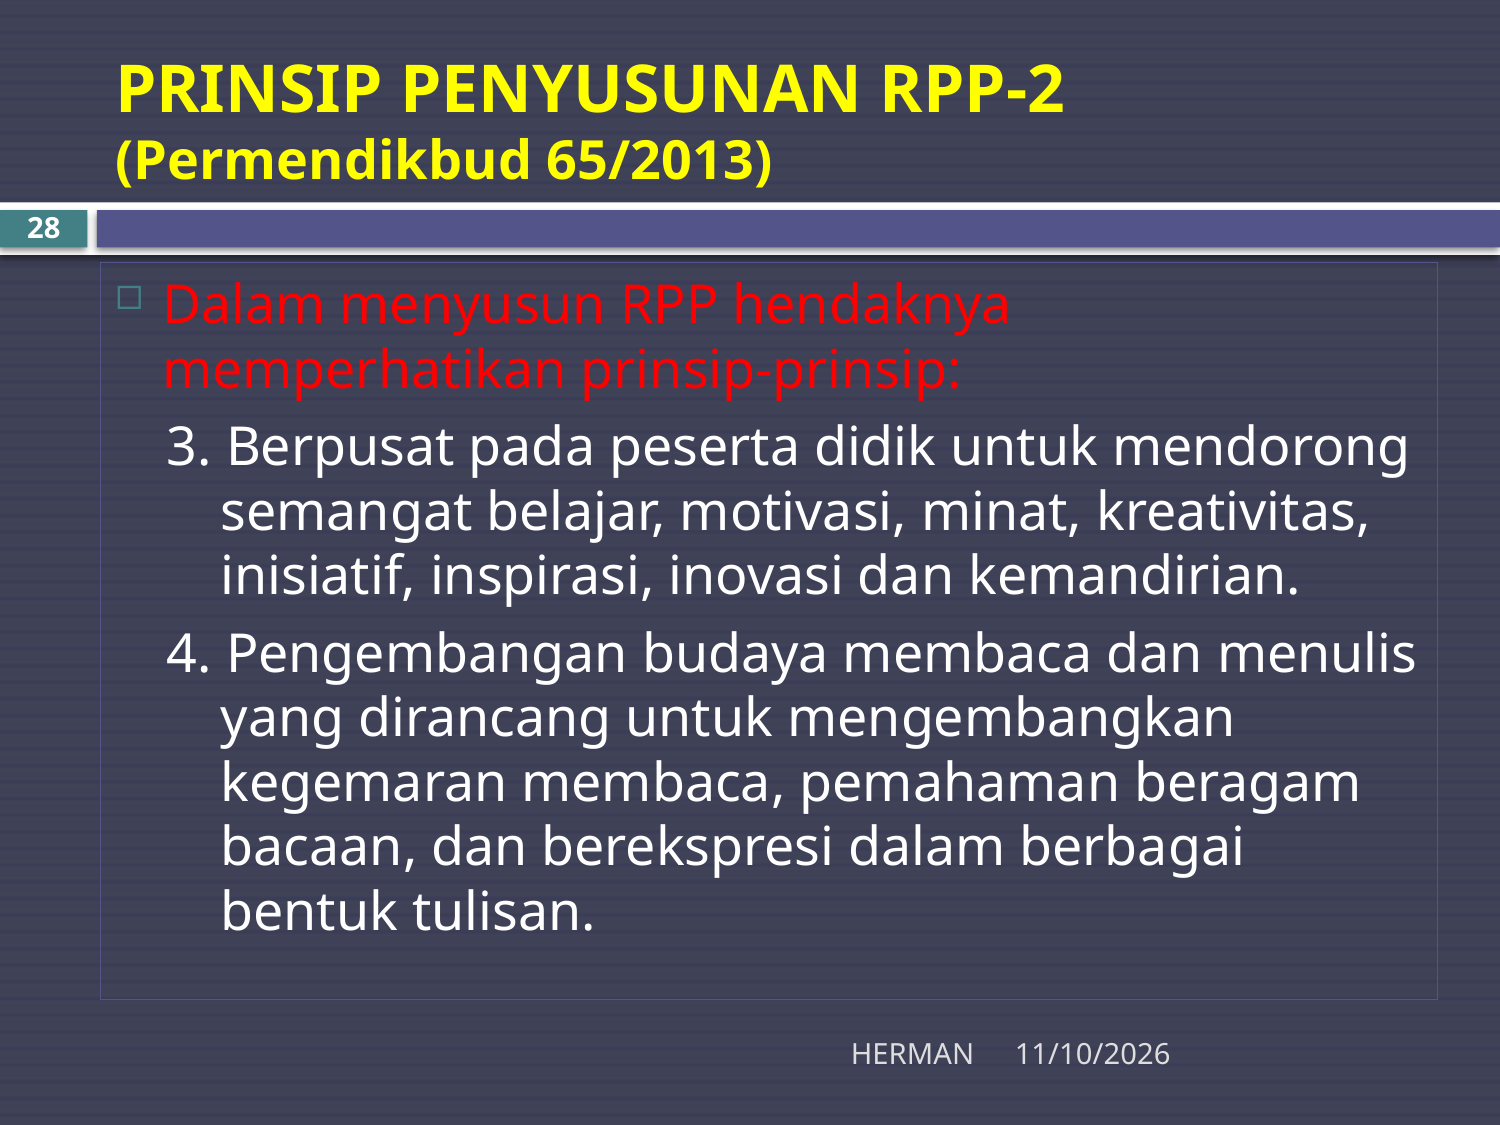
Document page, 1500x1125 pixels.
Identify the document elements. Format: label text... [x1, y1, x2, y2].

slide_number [999, 1025, 1438, 1085]
title PRINSIP PENYUSUNAN RPP-2 (Permendikbud 65/2013) [100, 37, 1438, 200]
slide_number 28 [0, 208, 88, 249]
list Dalam menyusun RPP hendaknya memperhatikan prinsip-prinsip: 3. Berpusat pada peserta didik untuk mendorong semangat belajar, motivasi, minat, kreativitas, inisiatif, inspirasi, inovasi dan kemandirian. 4. Pengembangan budaya membaca dan menulis yang dirancang untuk mengembangkan kegemaran membaca, pemahaman beragam bacaan, dan berekspresi dalam berbagai bentuk tulisan. [100, 262, 1438, 1000]
footer HERMAN [99, 1024, 990, 1085]
